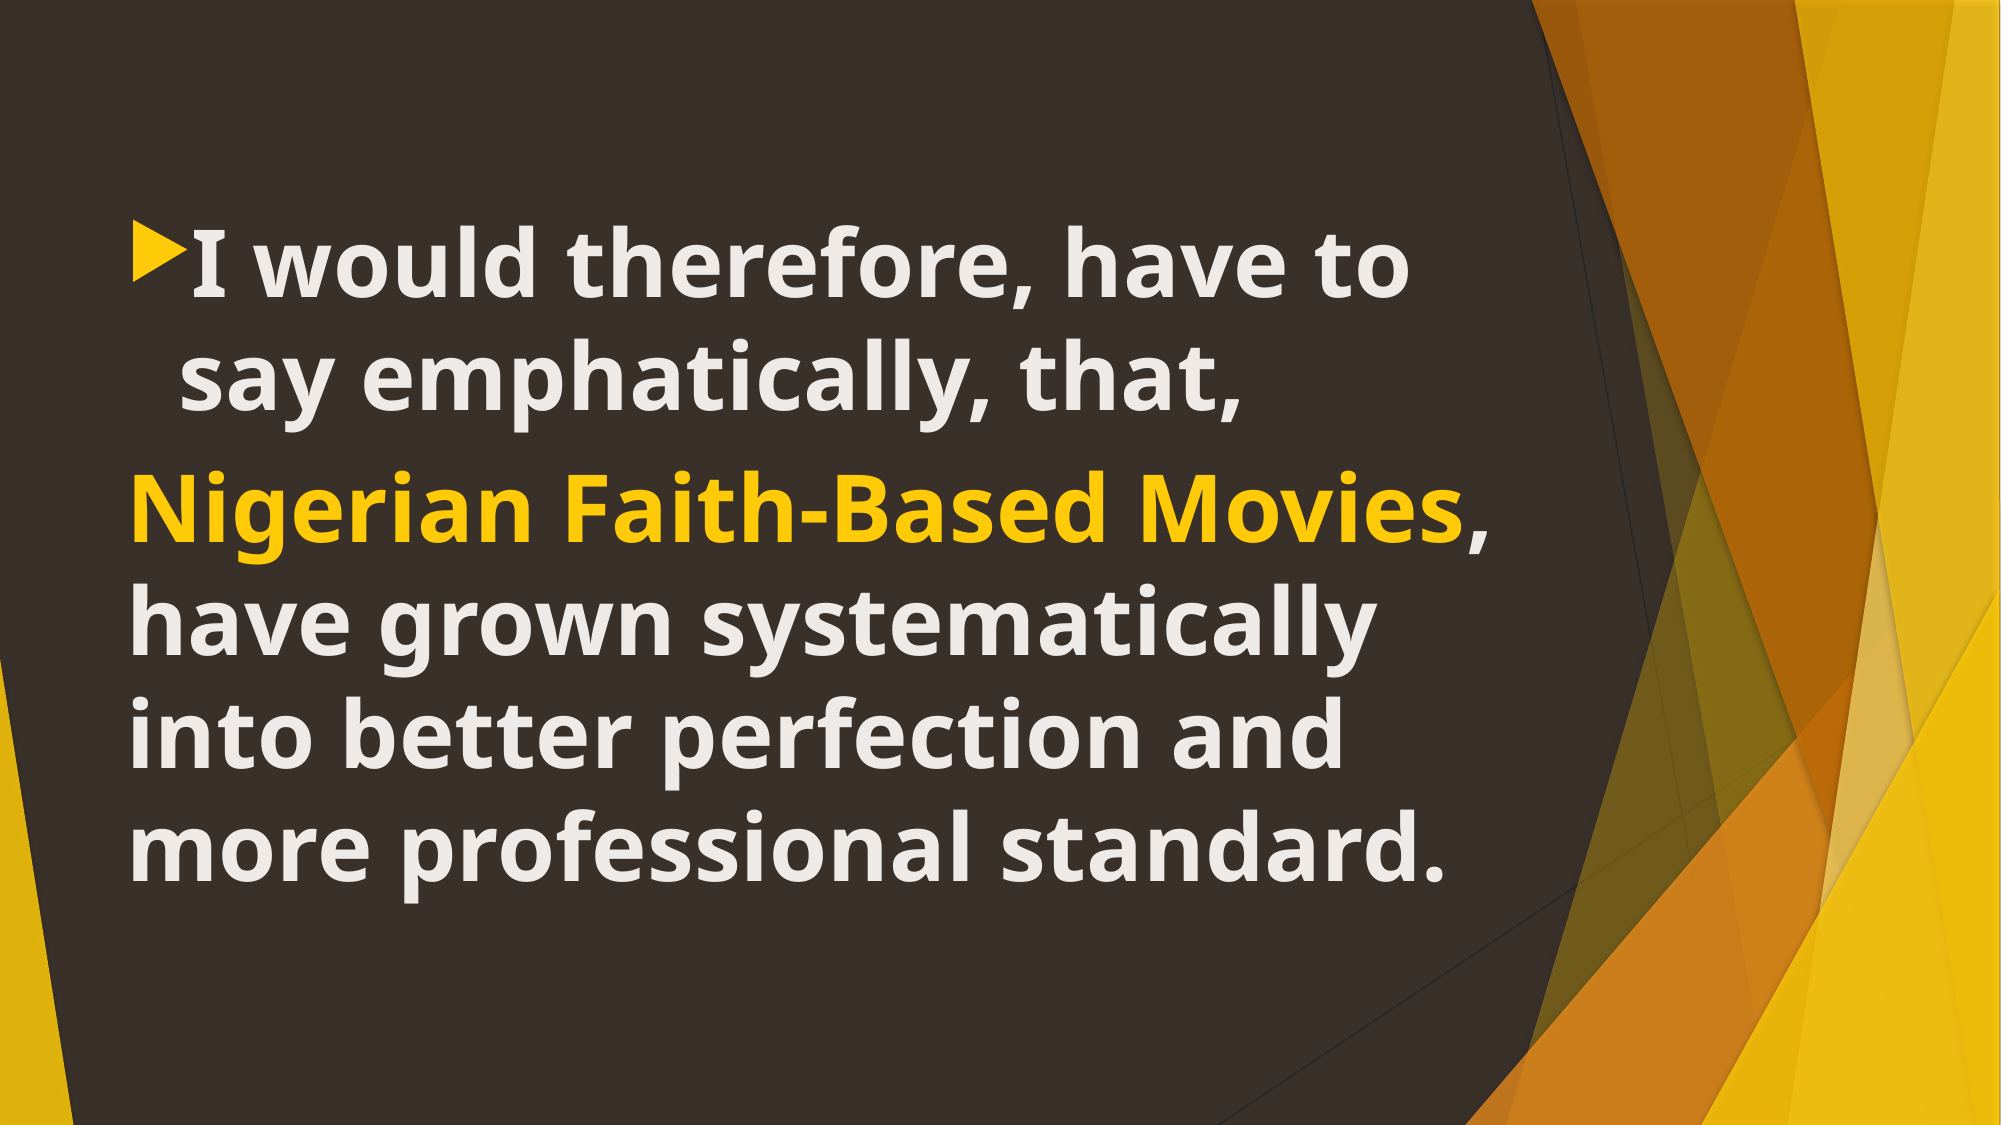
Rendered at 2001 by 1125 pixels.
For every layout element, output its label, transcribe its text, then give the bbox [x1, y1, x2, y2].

list I would therefore, have to say emphatically, that, Nigerian Faith-Based Movies, have grown systematically into better perfection and more professional standard. [111, 196, 1522, 991]
